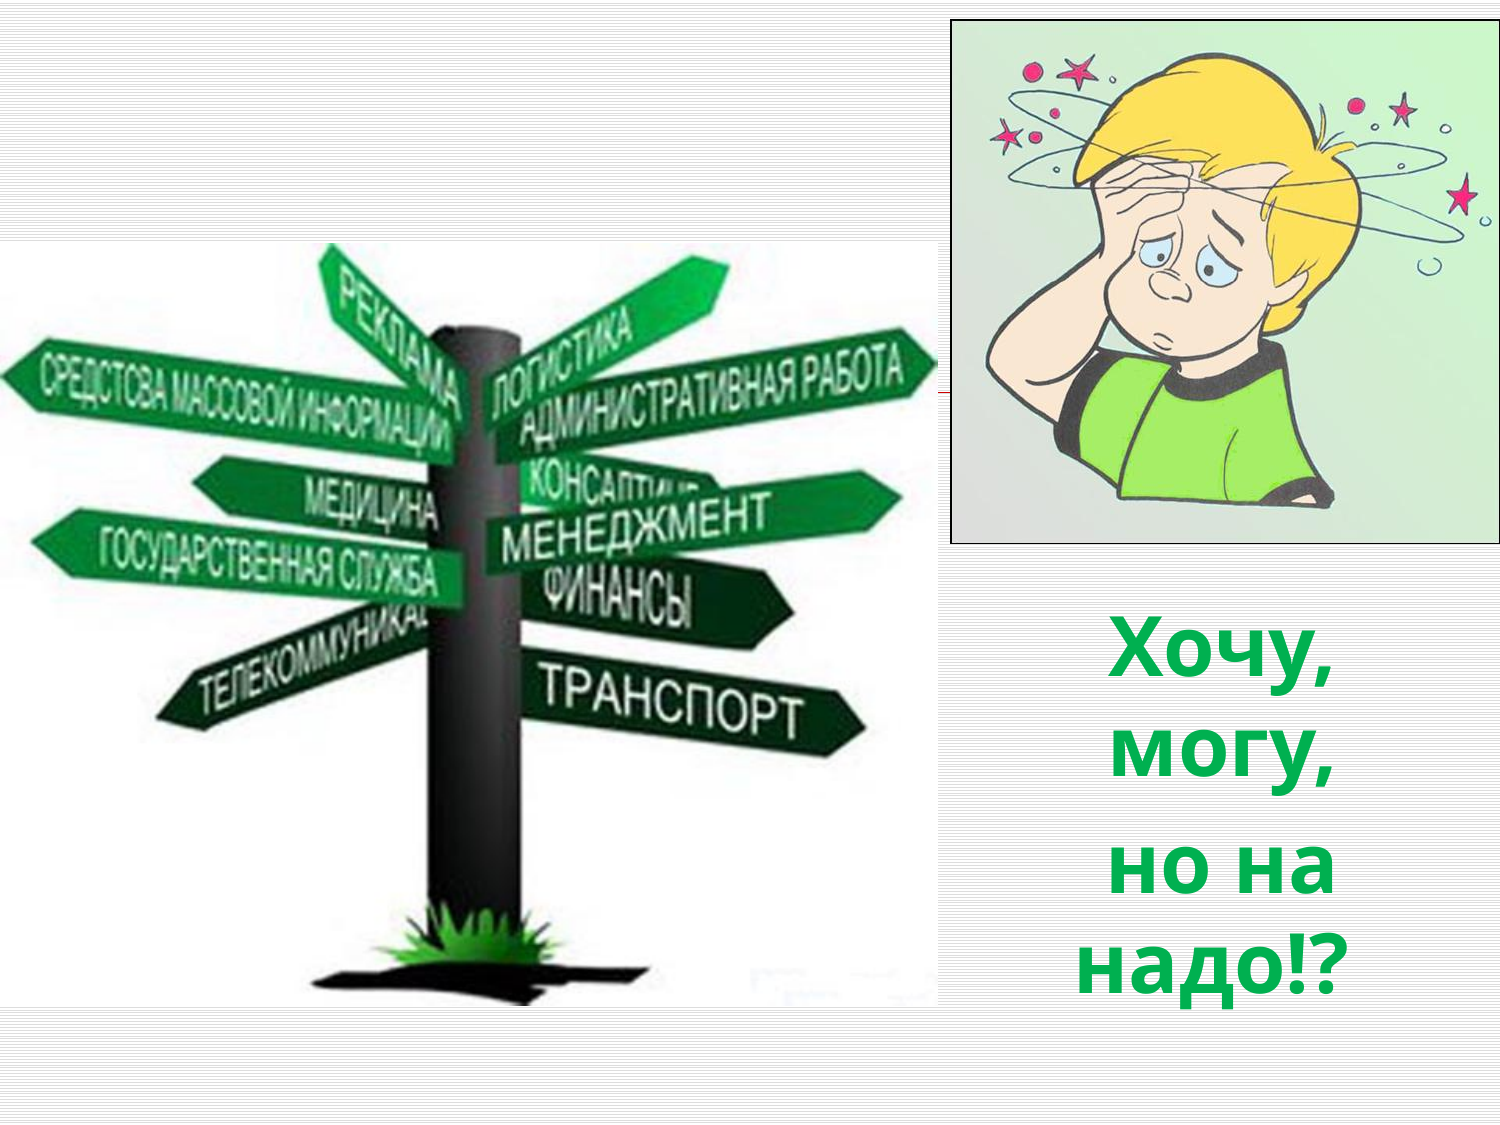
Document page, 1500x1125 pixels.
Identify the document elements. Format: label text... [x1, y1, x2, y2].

picture [950, 18, 1500, 544]
picture [0, 243, 938, 1007]
subtitle Хочу, могу, но на надо!? [974, 585, 1471, 1095]
